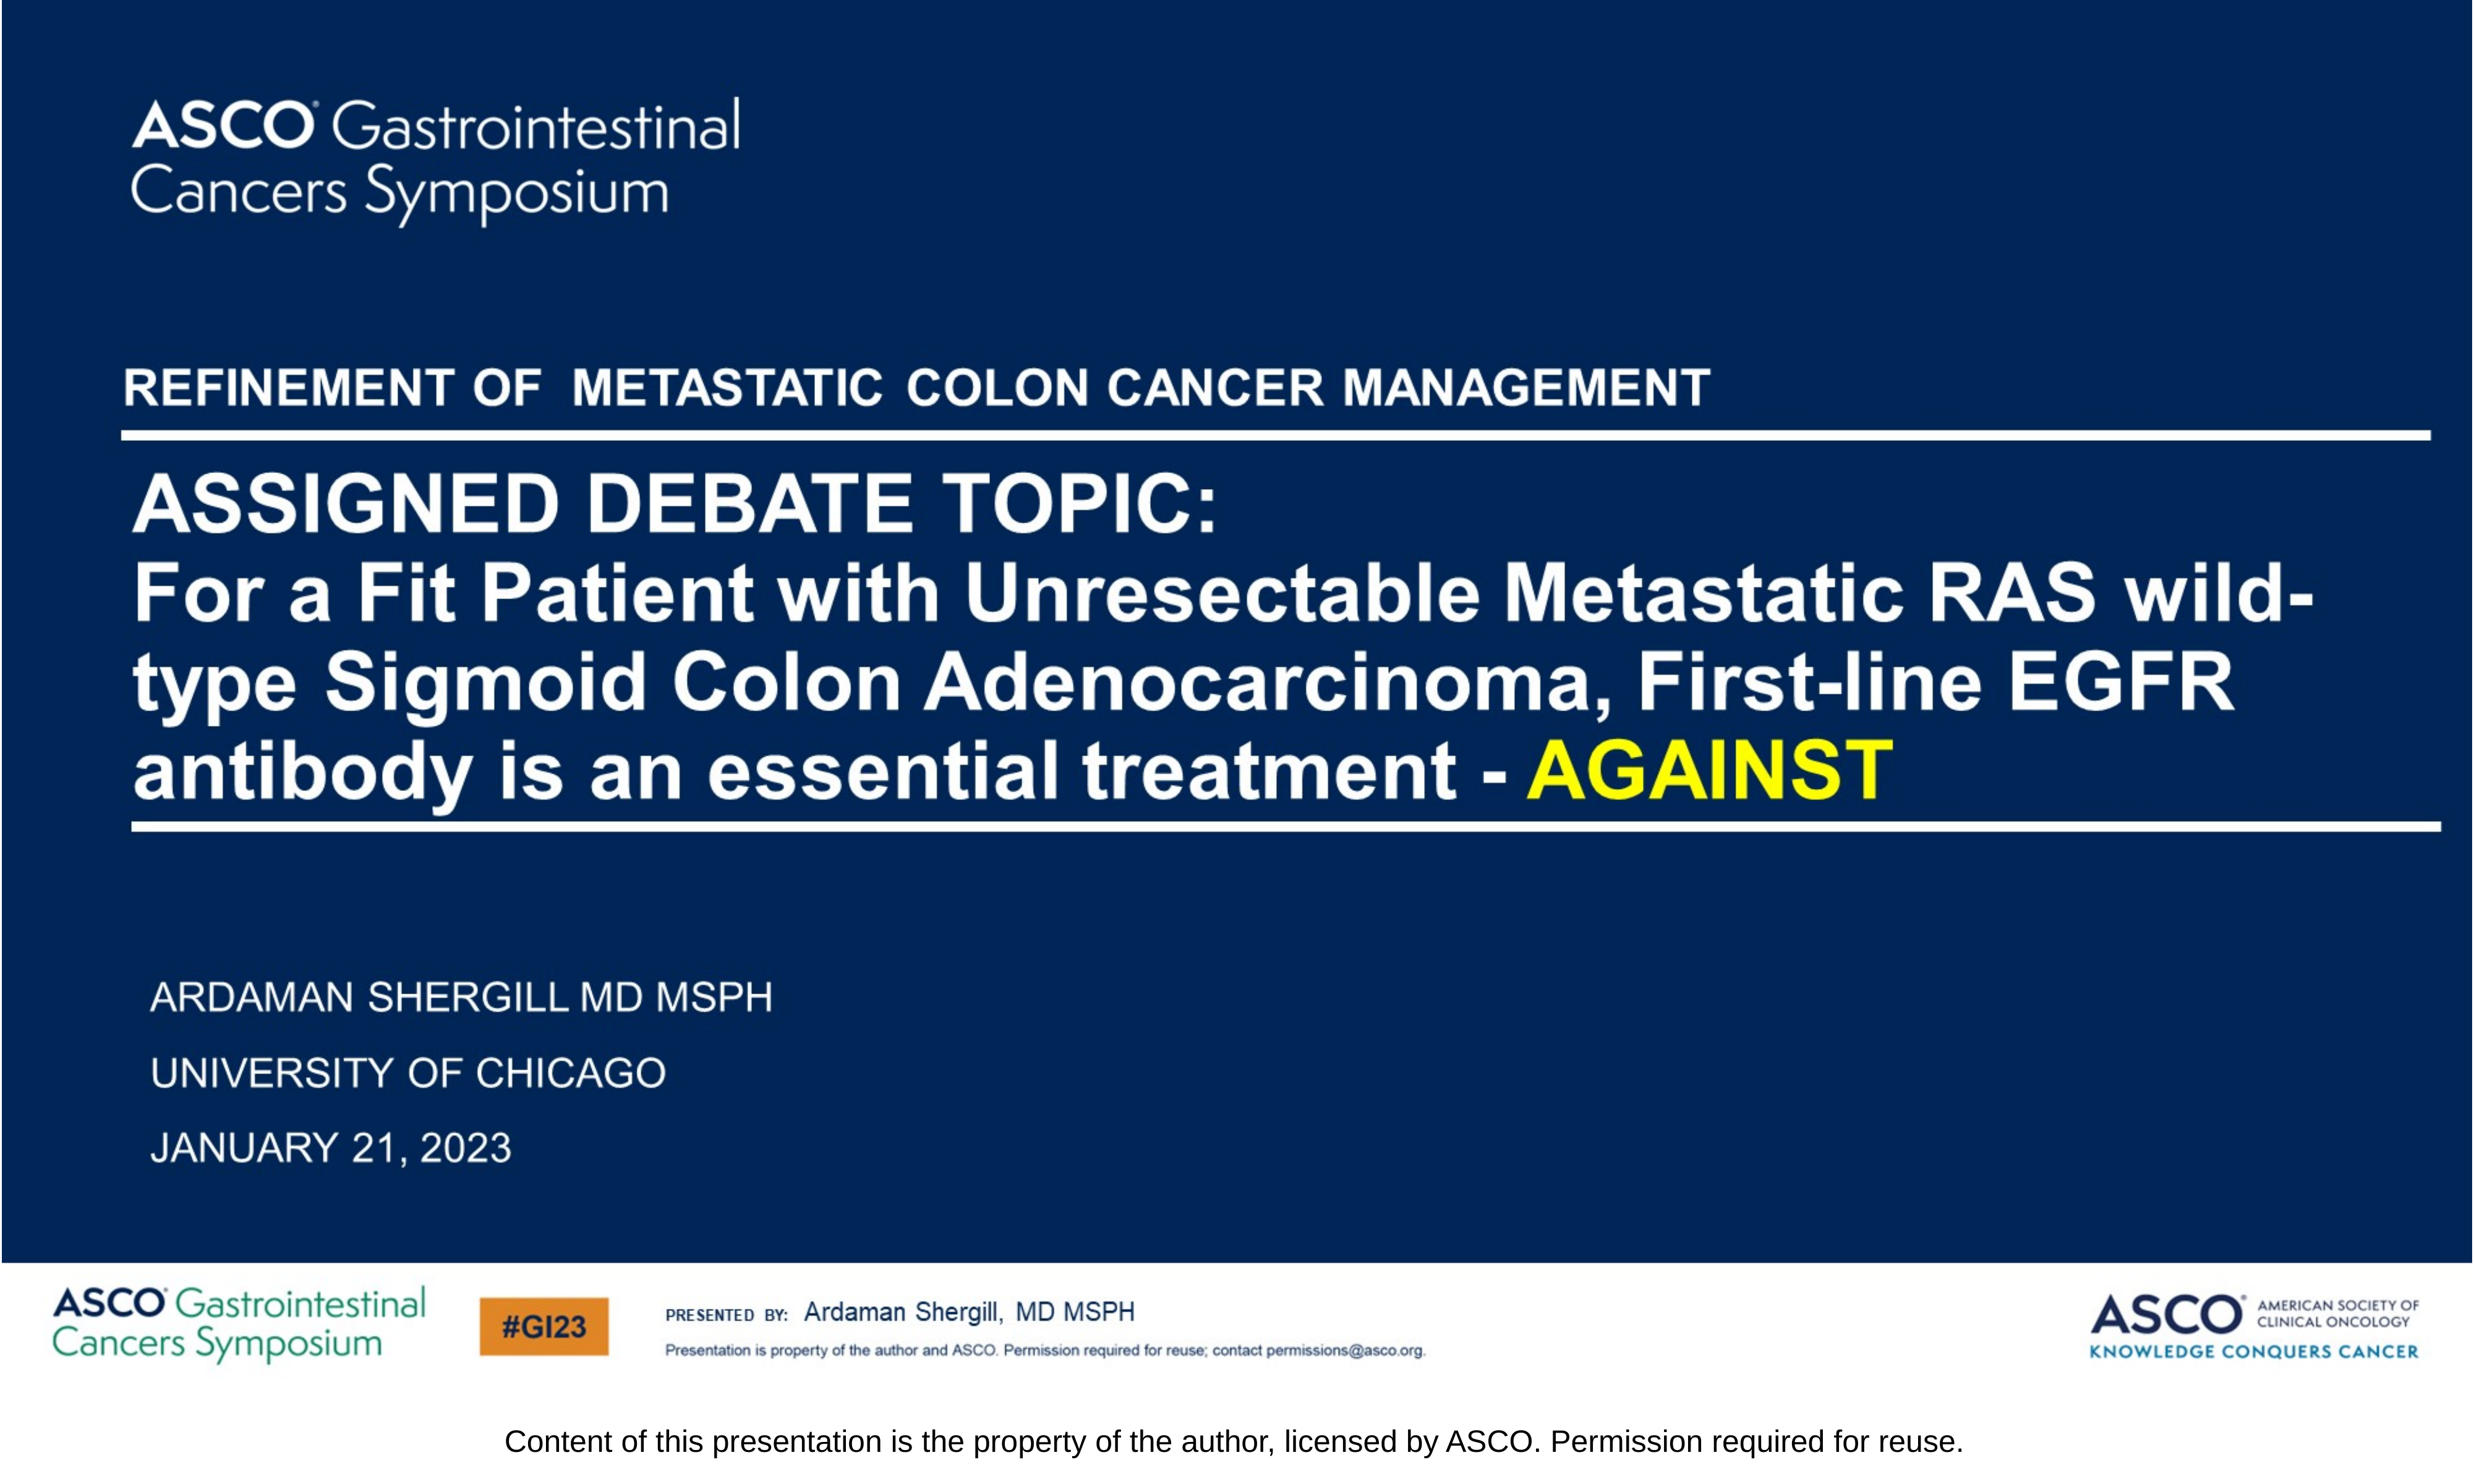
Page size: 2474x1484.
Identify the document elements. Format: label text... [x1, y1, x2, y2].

picture [2, 0, 2472, 1389]
text_box Content of this presentation is the property of the author, licensed by ASCO. Permission required for reuse. [0, 1399, 2474, 1477]
